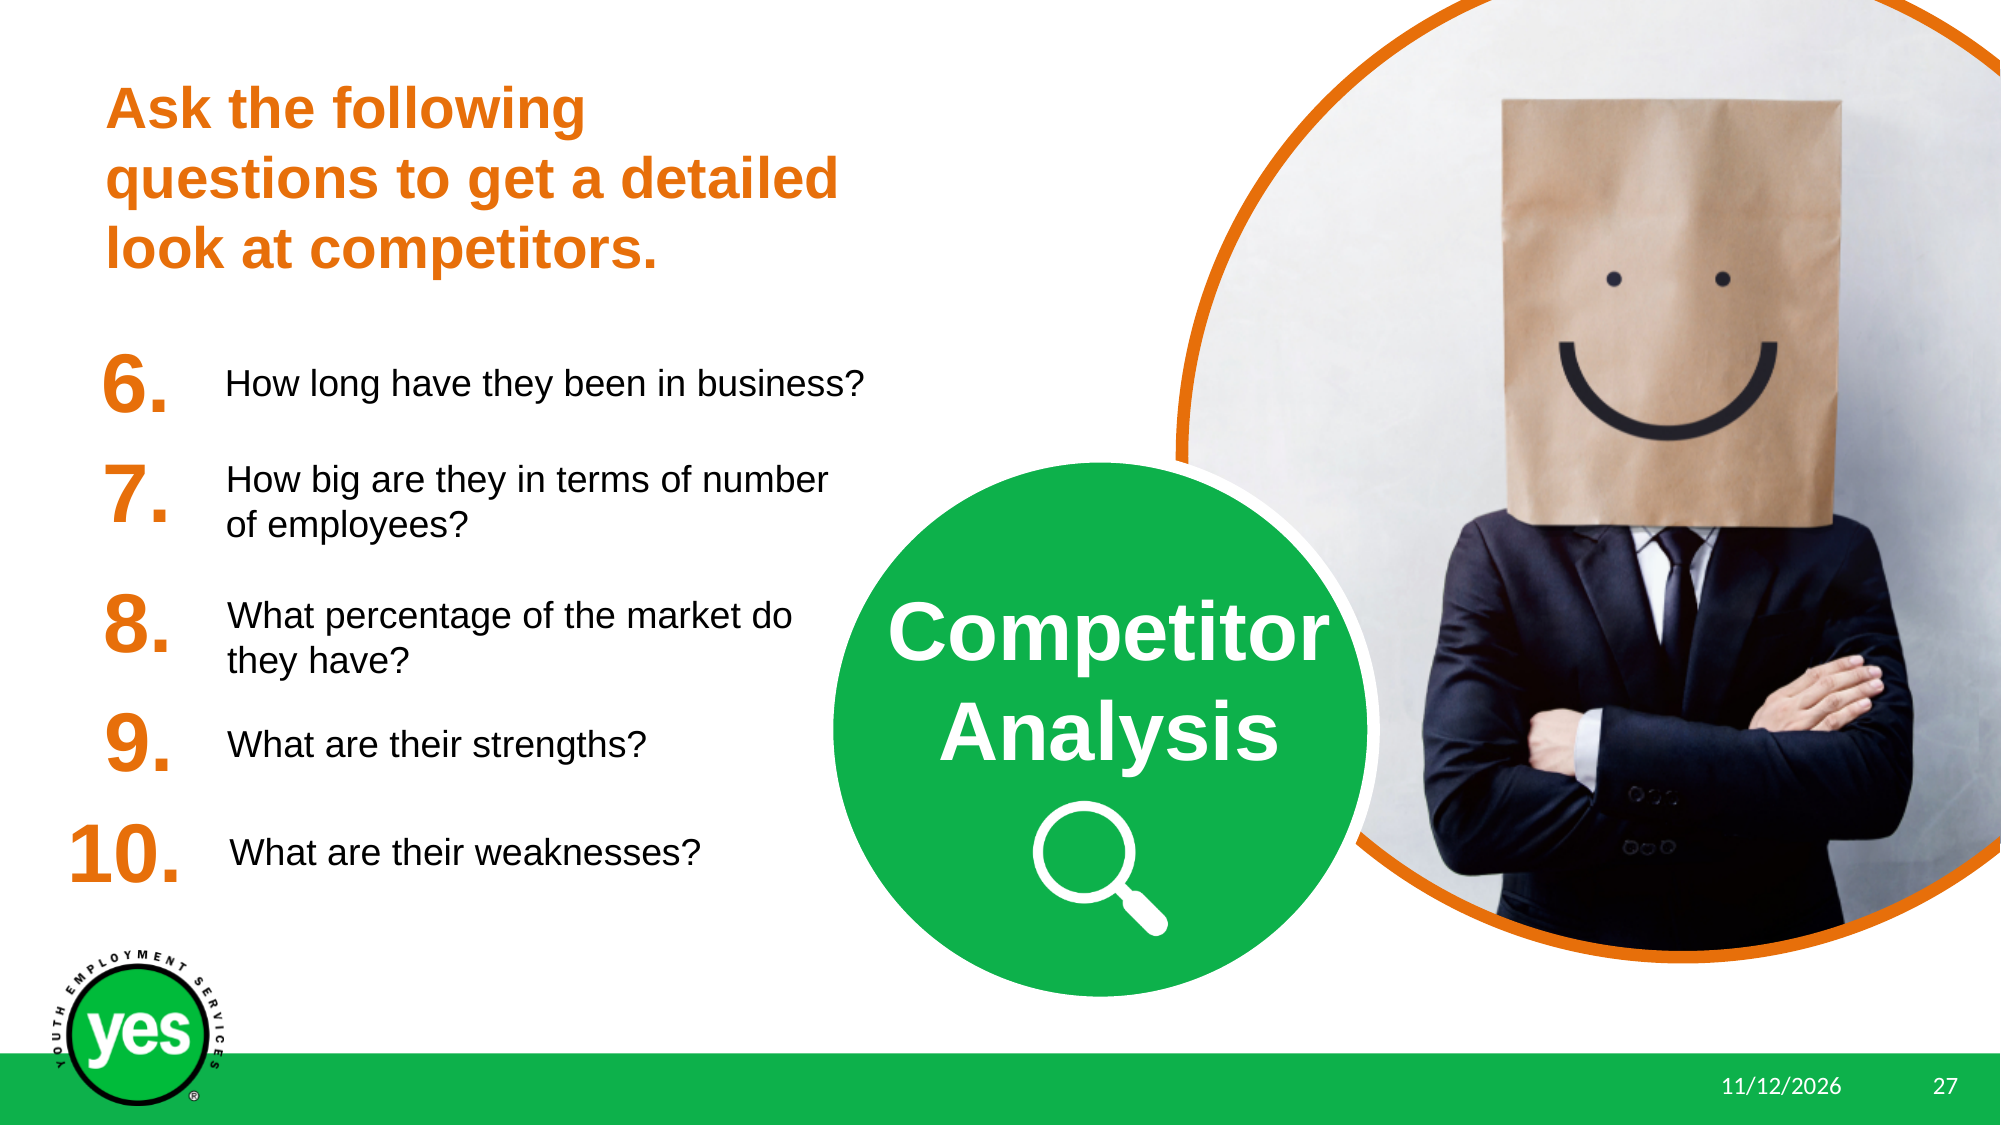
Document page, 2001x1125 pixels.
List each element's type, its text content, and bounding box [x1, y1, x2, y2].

text_box [877, 455, 1181, 569]
text_box 8. [88, 561, 220, 677]
picture [1018, 0, 2001, 958]
slide_number 27 [1876, 1054, 1974, 1115]
text_box 9. [89, 680, 221, 791]
text_box How long have they been in business? [218, 351, 891, 412]
picture [52, 949, 224, 1106]
text_box Ask the following questions to get a detailed look at competitors. [90, 62, 884, 288]
text_box 7. [87, 432, 219, 547]
text_box 6. [86, 321, 218, 437]
text_box Competitor Analysis [827, 569, 1181, 785]
text_box How big are they in terms of number of employees? [211, 447, 859, 553]
text_box What percentage of the market do they have? [212, 583, 810, 689]
text_box What are their strengths? [221, 712, 783, 773]
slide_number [1407, 1054, 1858, 1115]
text_box What are their weaknesses? [222, 820, 781, 881]
text_box 10. [52, 791, 222, 907]
text_box [831, 785, 1253, 1004]
